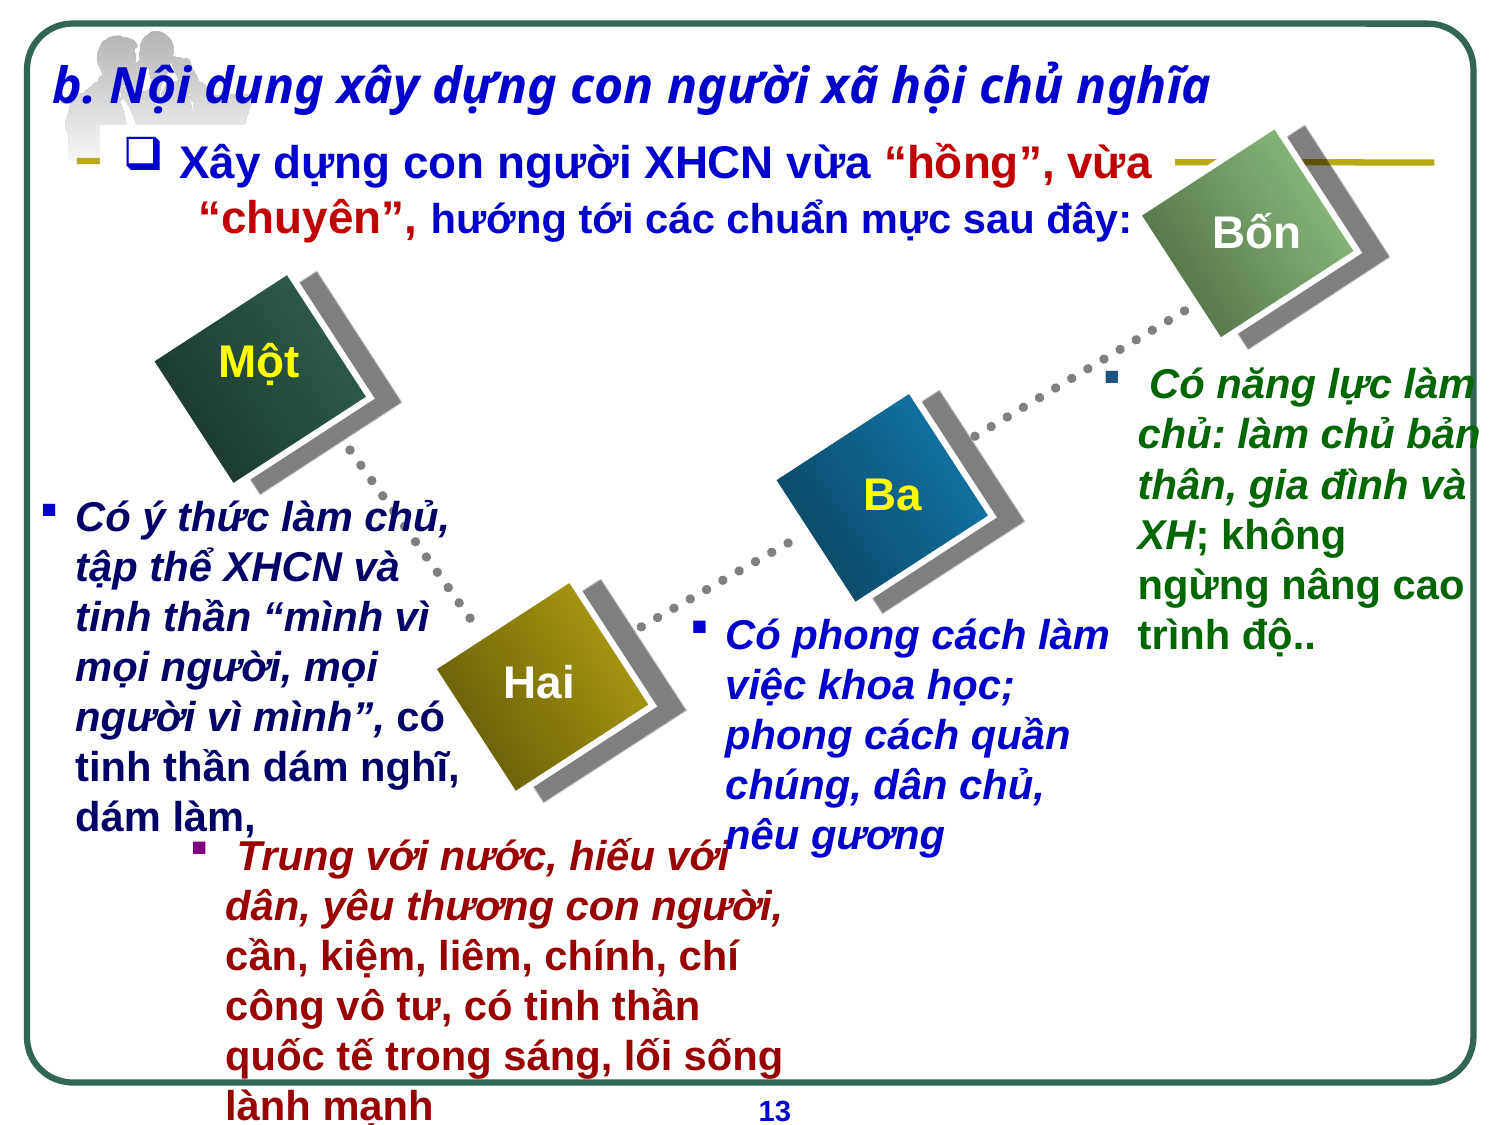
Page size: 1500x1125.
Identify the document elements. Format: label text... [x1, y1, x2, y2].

text_box Có phong cách làm việc khoa học; phong cách quần chúng, dân chủ, nêu gương [674, 600, 1138, 865]
text_box Hai [488, 645, 590, 715]
text_box Một [203, 324, 315, 395]
text_box Ba [848, 457, 937, 528]
text_box Xây dựng con người XHCN vừa “hồng”, vừa “chuyên”, hướng tới các chuẩn mực sau đây: [99, 124, 1175, 250]
text_box Có năng lực làm chủ: làm chủ bản thân, gia đình và XH; không ngừng nâng cao trình độ.. [1087, 349, 1500, 665]
text_box [150, 270, 371, 482]
text_box [1137, 124, 1358, 342]
text_box Có ý thức làm chủ, tập thể XHCN và tinh thần “mình vì mọi người, mọi người vì mình”, có tinh thần dám nghĩ, dám làm, [24, 482, 488, 848]
title b. Nội dung xây dựng con người xã hội chủ nghĩa [37, 37, 1475, 130]
text_box Bốn [1197, 195, 1317, 265]
text_box [488, 578, 653, 796]
text_box [772, 389, 993, 600]
slide_number 13 [600, 1084, 950, 1125]
text_box Trung với nước, hiếu với dân, yêu thương con người, cần, kiệm, liêm, chính, chí công vô tư, có tinh thần quốc tế trong sáng, lối sống lành mạnh [174, 821, 826, 1125]
